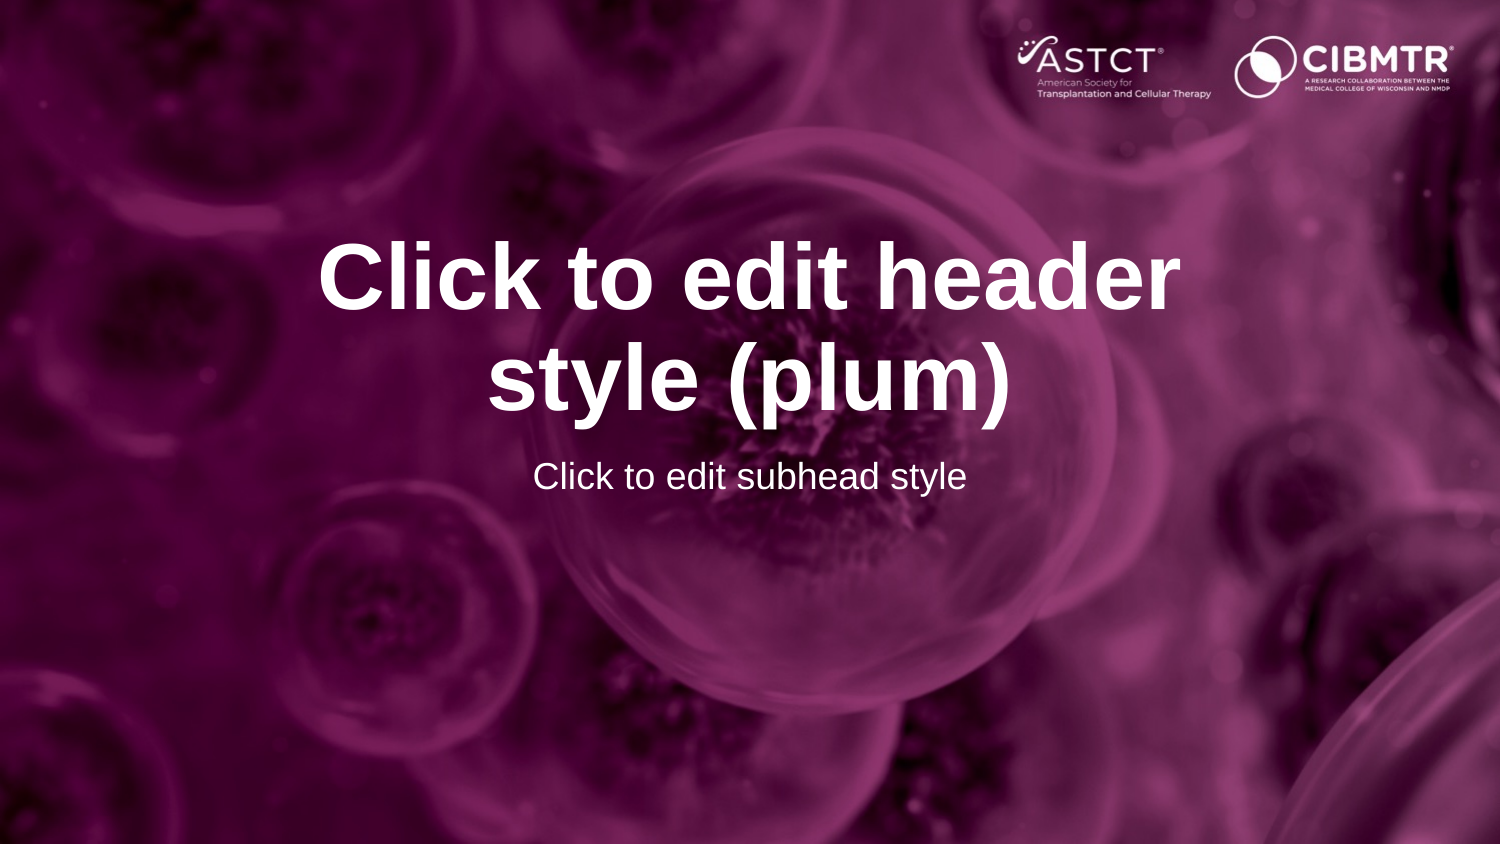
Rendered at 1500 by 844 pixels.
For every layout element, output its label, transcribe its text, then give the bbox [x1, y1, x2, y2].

subtitle Click to edit subhead style [187, 449, 1313, 555]
title Click to edit header style (plum) [187, 224, 1313, 439]
picture [0, 0, 1500, 844]
